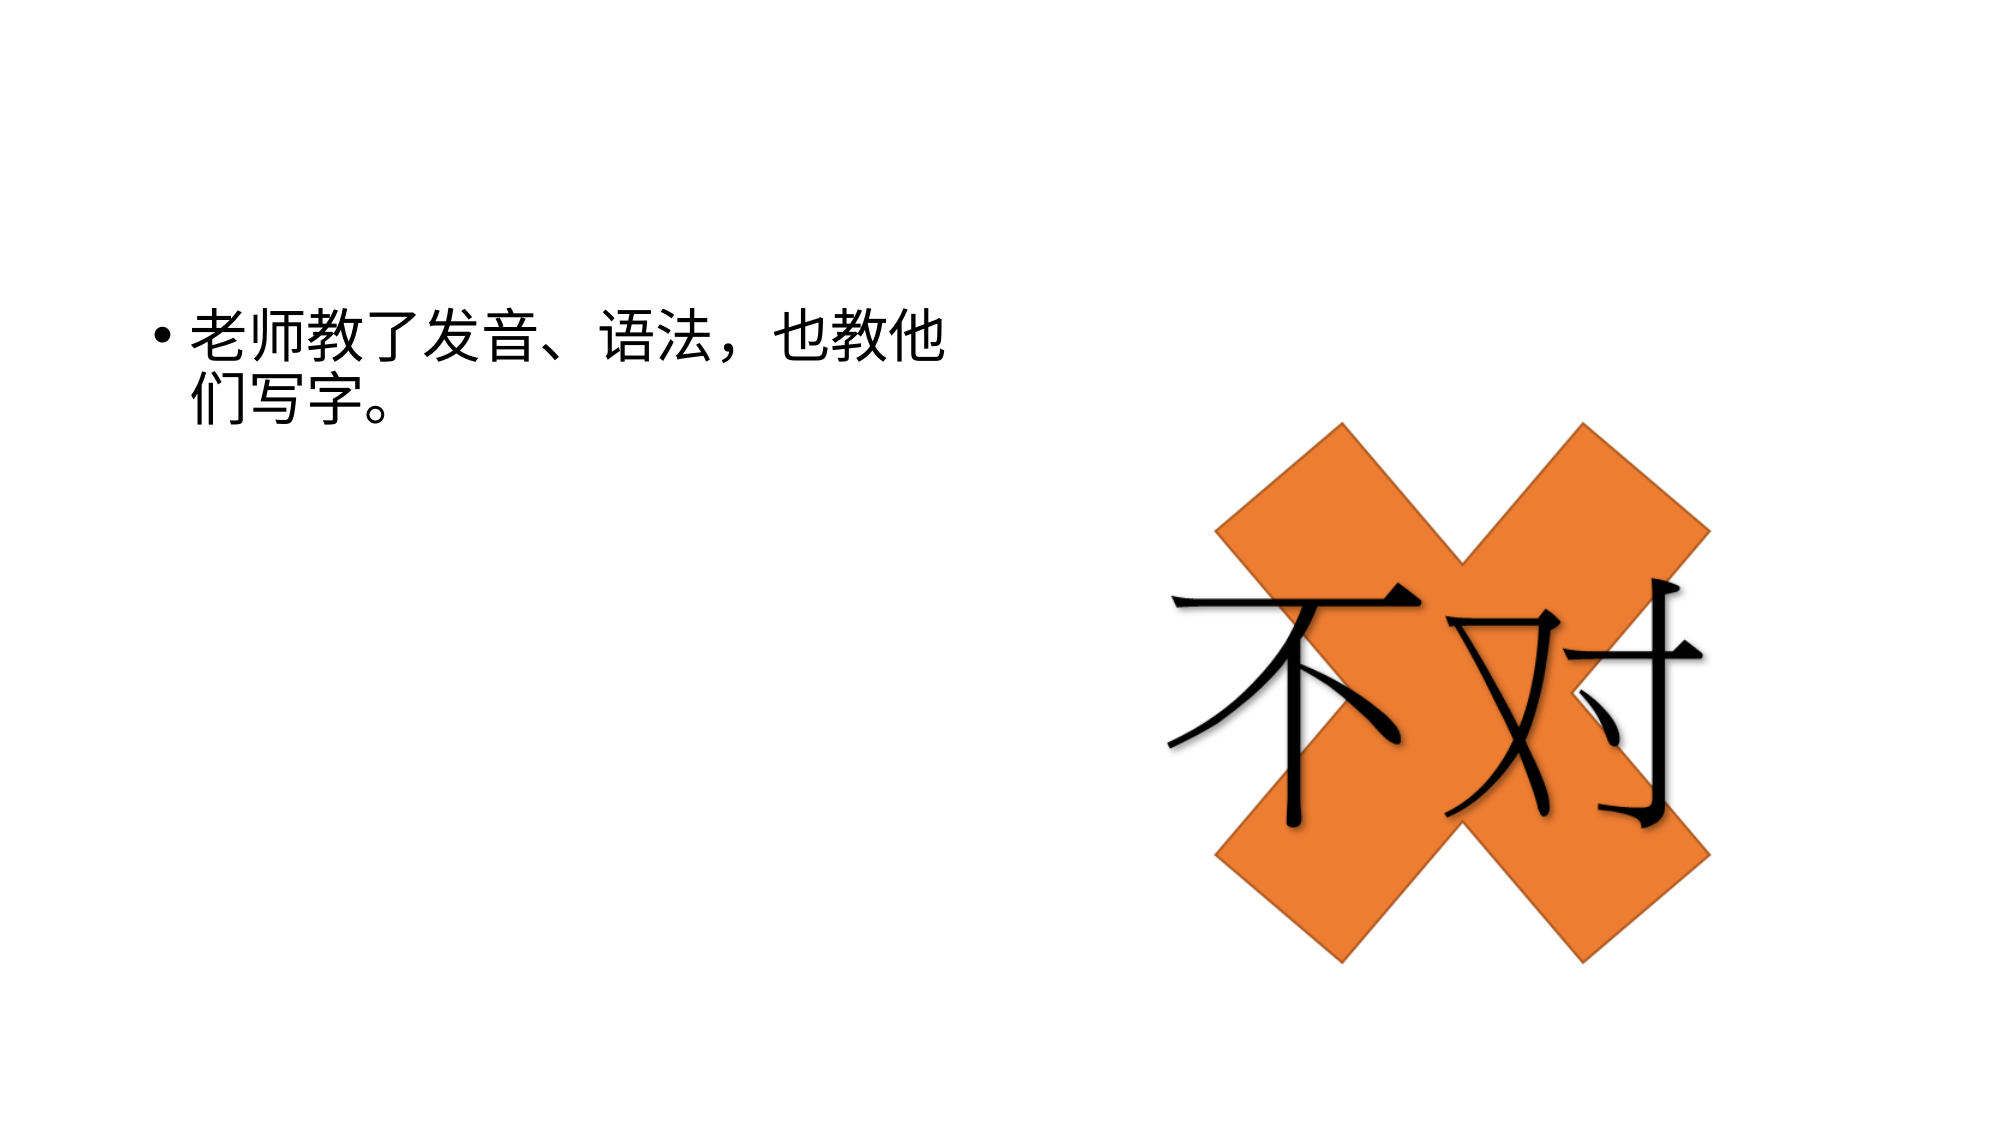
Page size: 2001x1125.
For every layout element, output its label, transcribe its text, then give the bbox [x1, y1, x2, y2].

list 老师教了发音、语法，也教他们写字。 [137, 299, 988, 1014]
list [1012, 320, 1863, 993]
